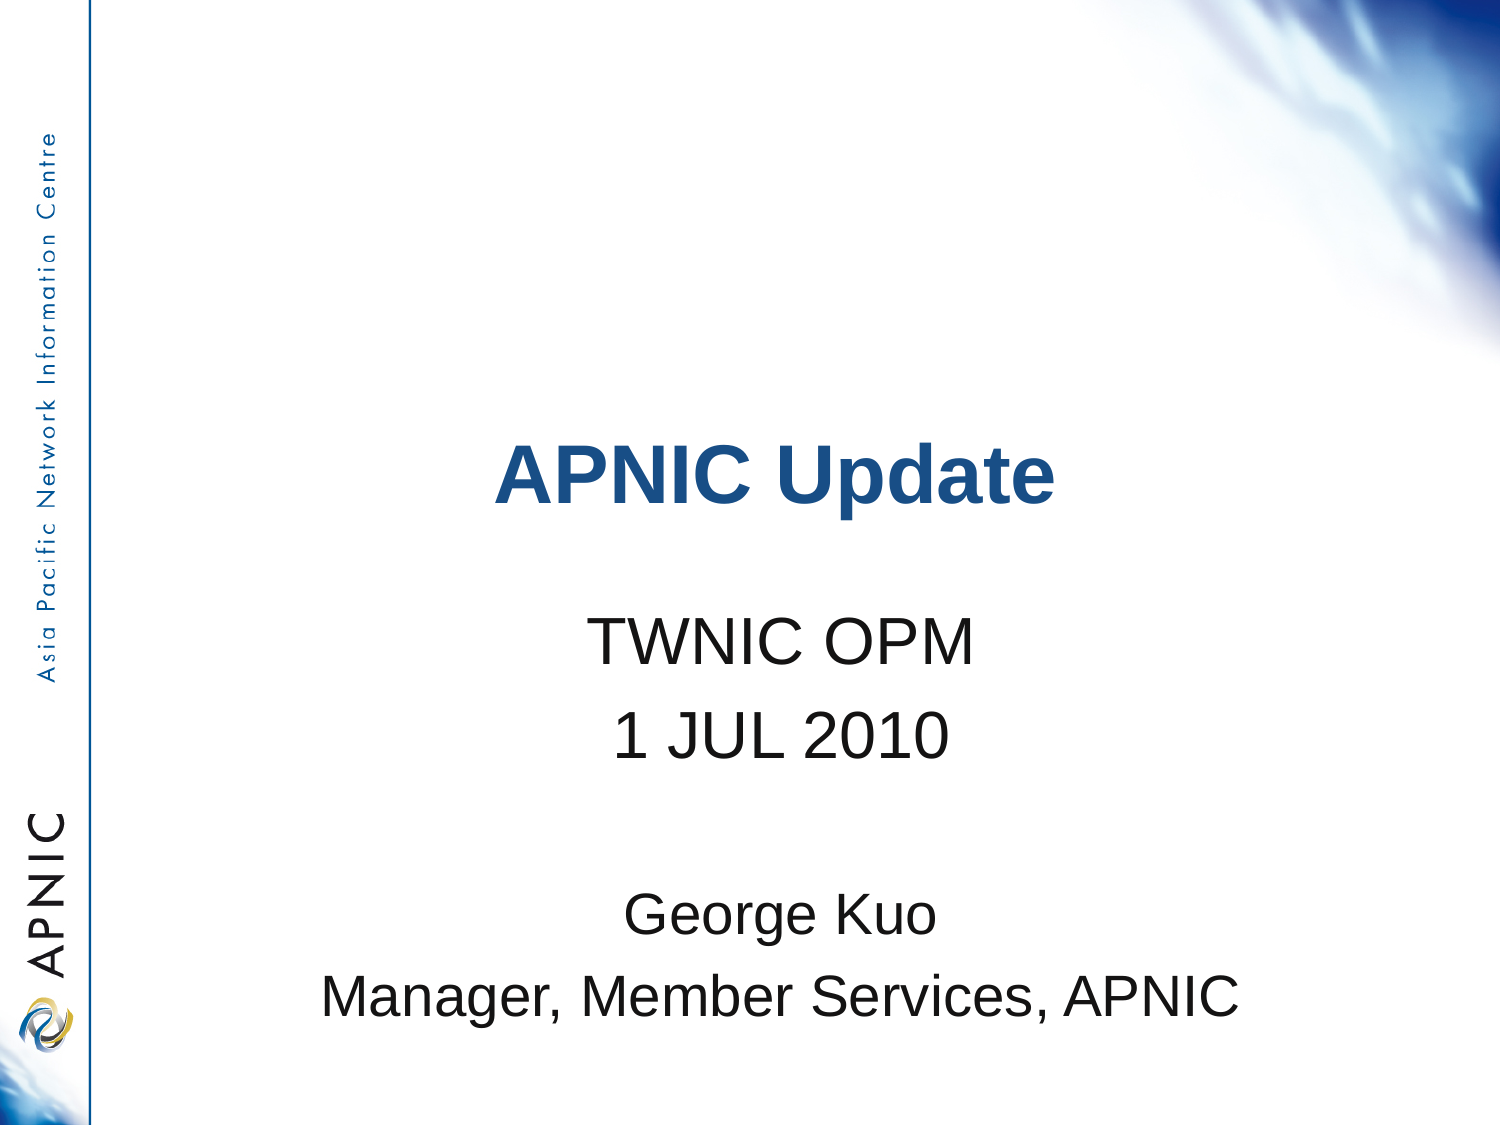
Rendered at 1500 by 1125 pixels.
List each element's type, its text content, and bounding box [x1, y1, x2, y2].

title APNIC Update [137, 349, 1451, 591]
subtitle TWNIC OPM 1 JUL 2010 George Kuo Manager, Member Services, APNIC [224, 590, 1338, 879]
picture [0, 0, 1500, 1125]
